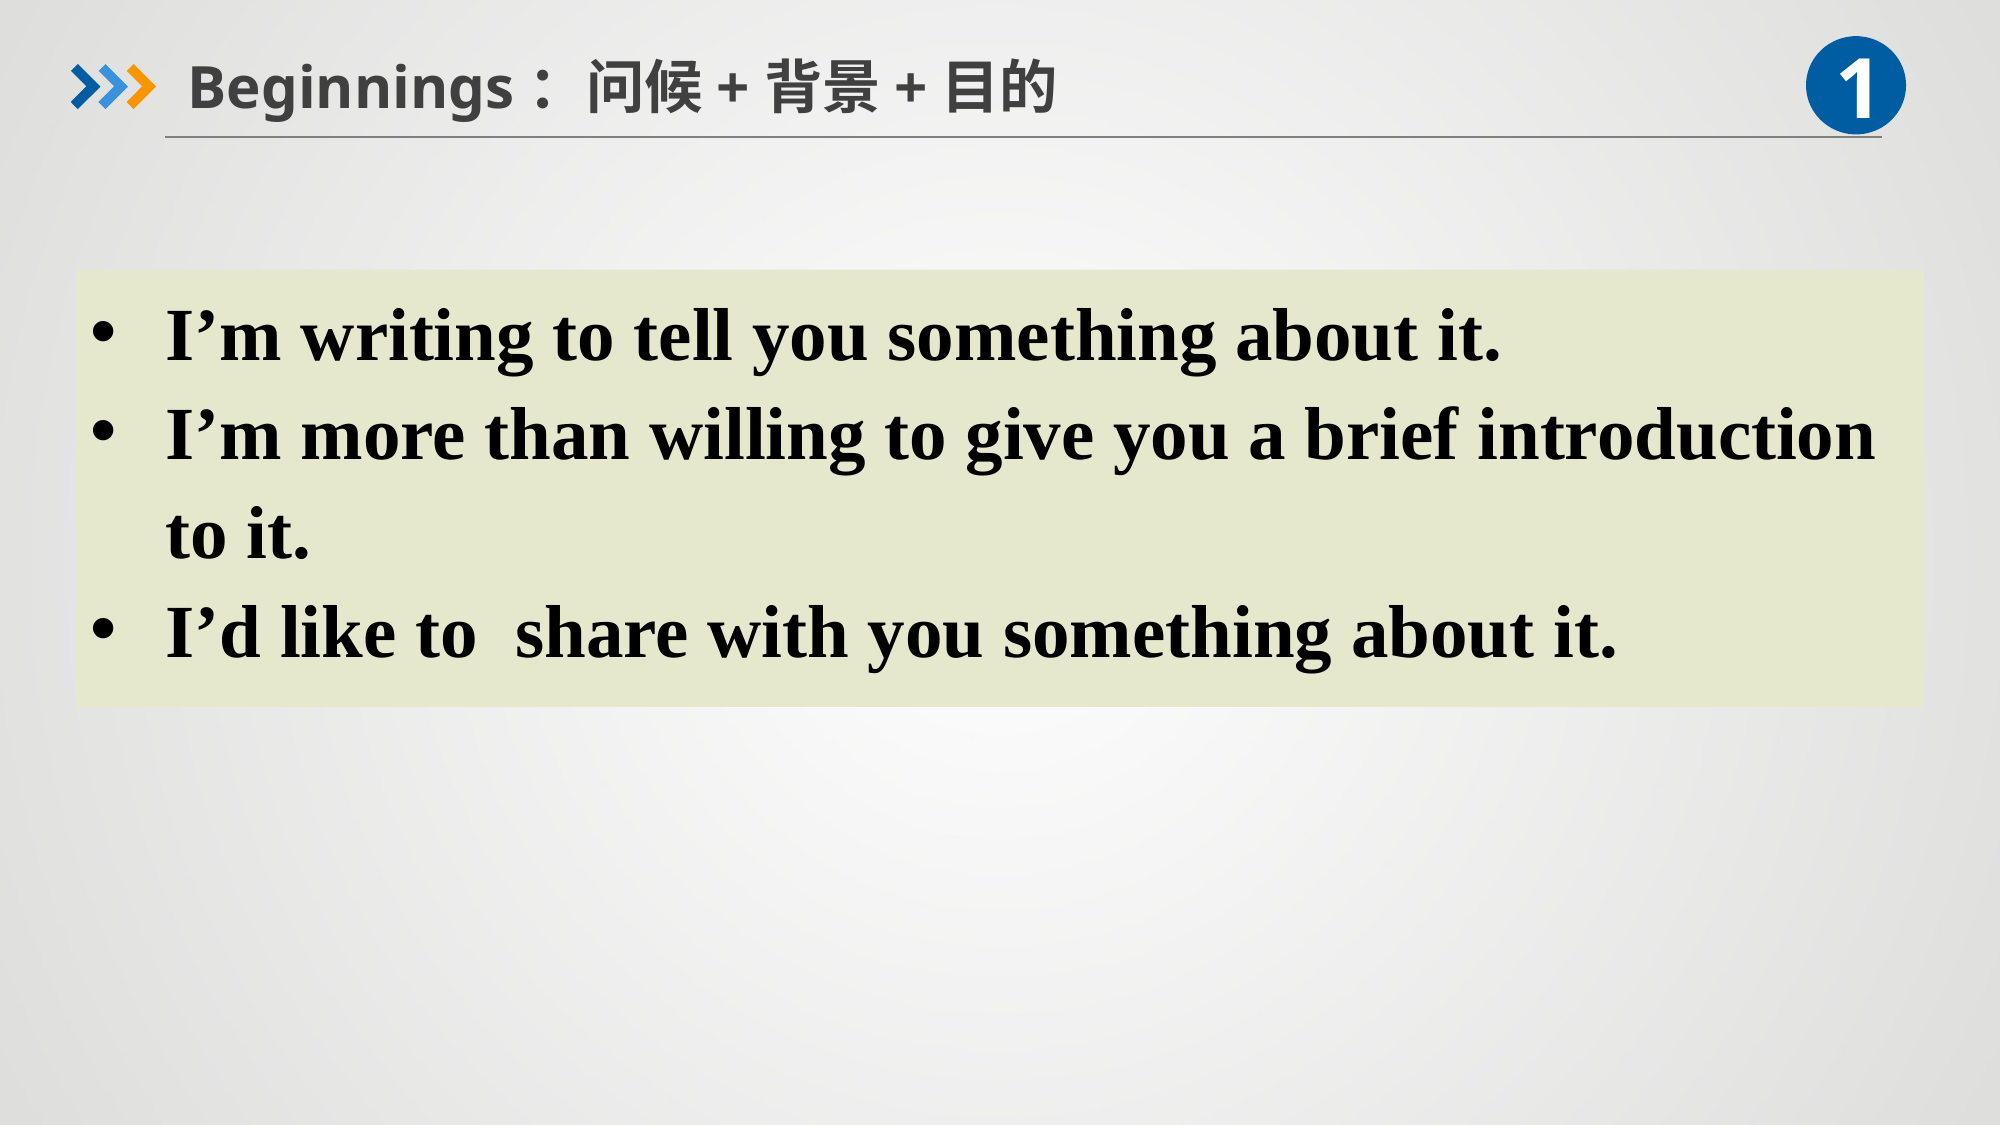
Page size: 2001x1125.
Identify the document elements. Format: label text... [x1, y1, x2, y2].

picture [0, 0, 2000, 1125]
text_box Beginnings：问候+背景+目的 [187, 43, 1225, 127]
text_box I’m writing to tell you something about it. I’m more than willing to give you a brief introduction to it. I’d like to share with you something about it. [75, 269, 1925, 707]
text_box 1 [1803, 34, 1909, 137]
